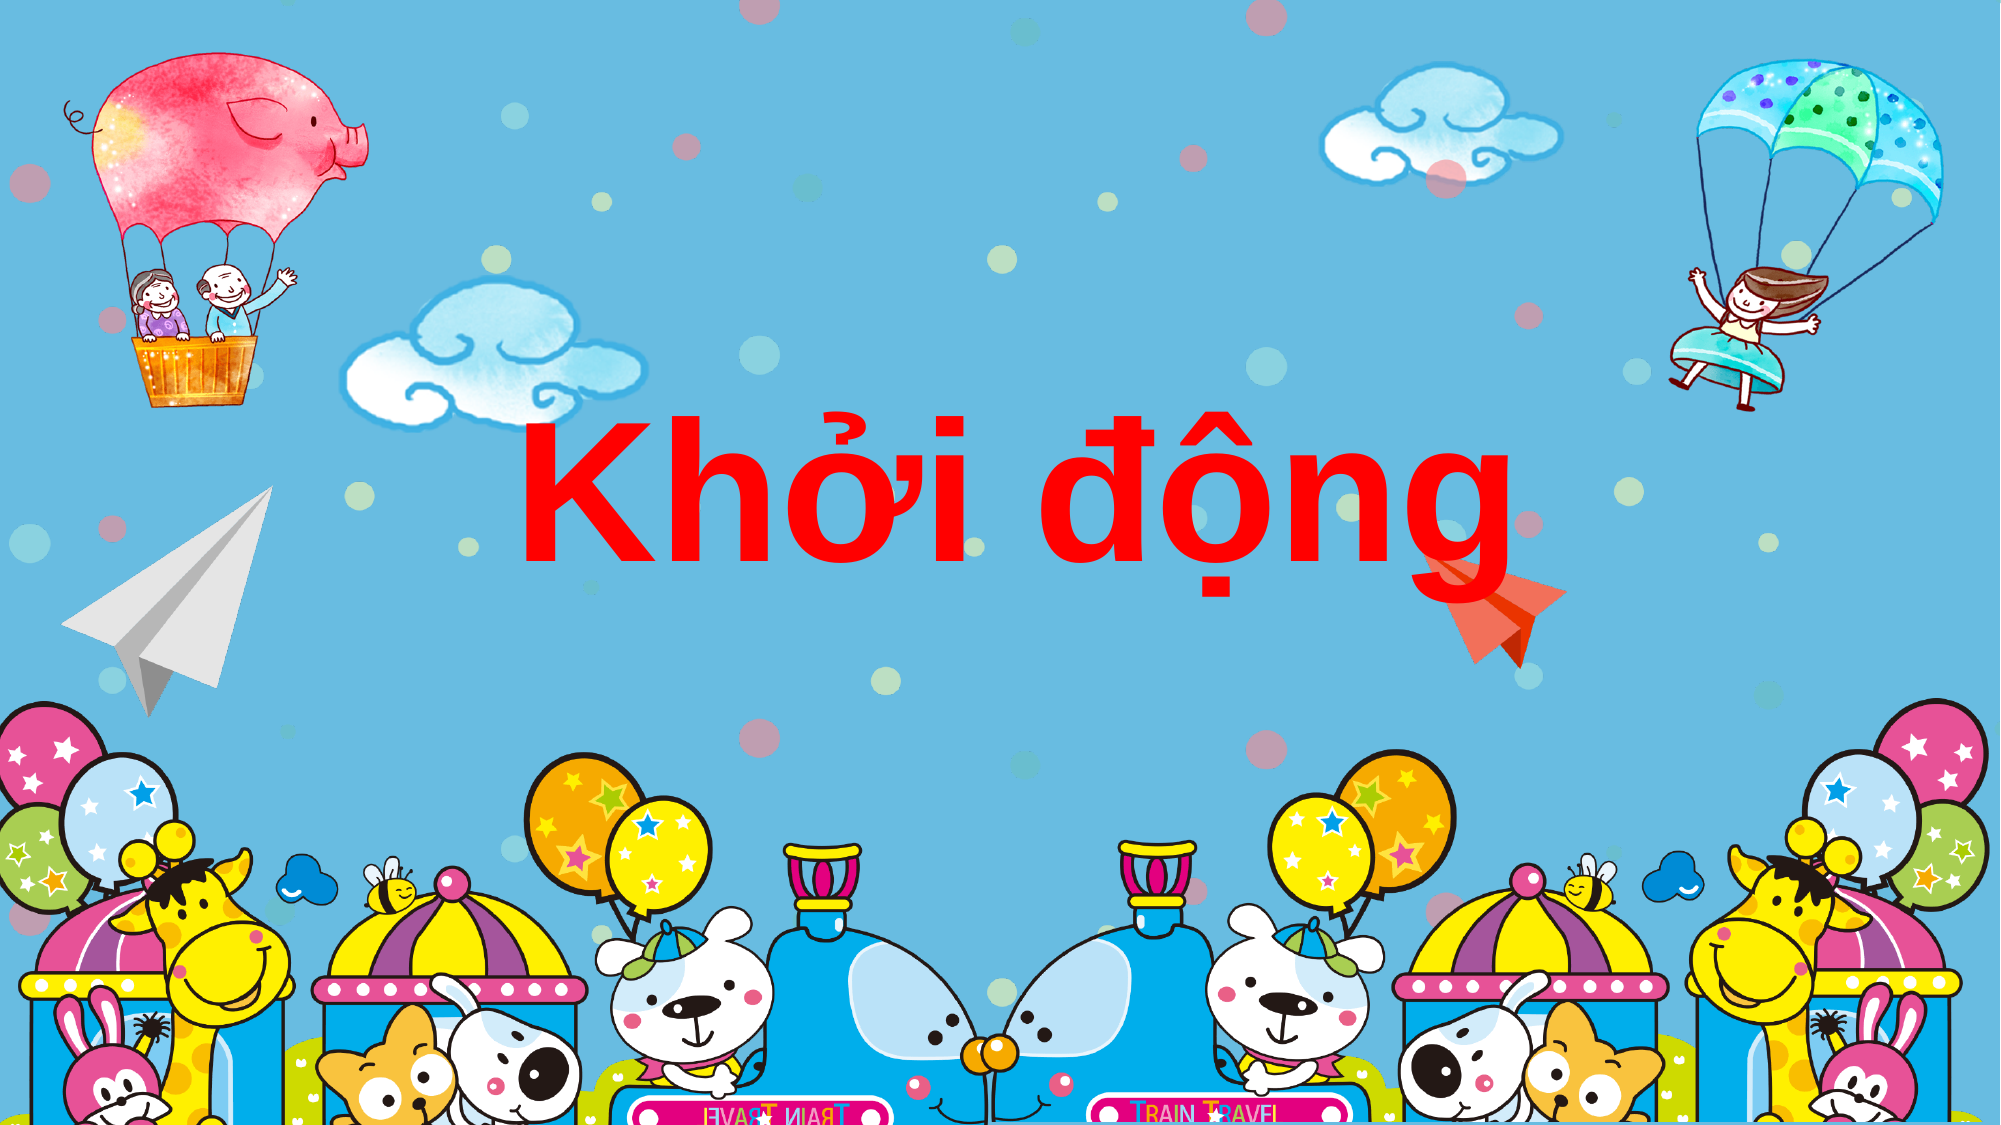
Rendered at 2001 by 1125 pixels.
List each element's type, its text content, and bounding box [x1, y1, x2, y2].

picture [1050, 1073, 1073, 1096]
picture [9, 0, 2001, 433]
text_box Khởi động [358, 389, 1679, 477]
picture [0, 477, 2000, 1125]
picture [907, 1076, 930, 1099]
